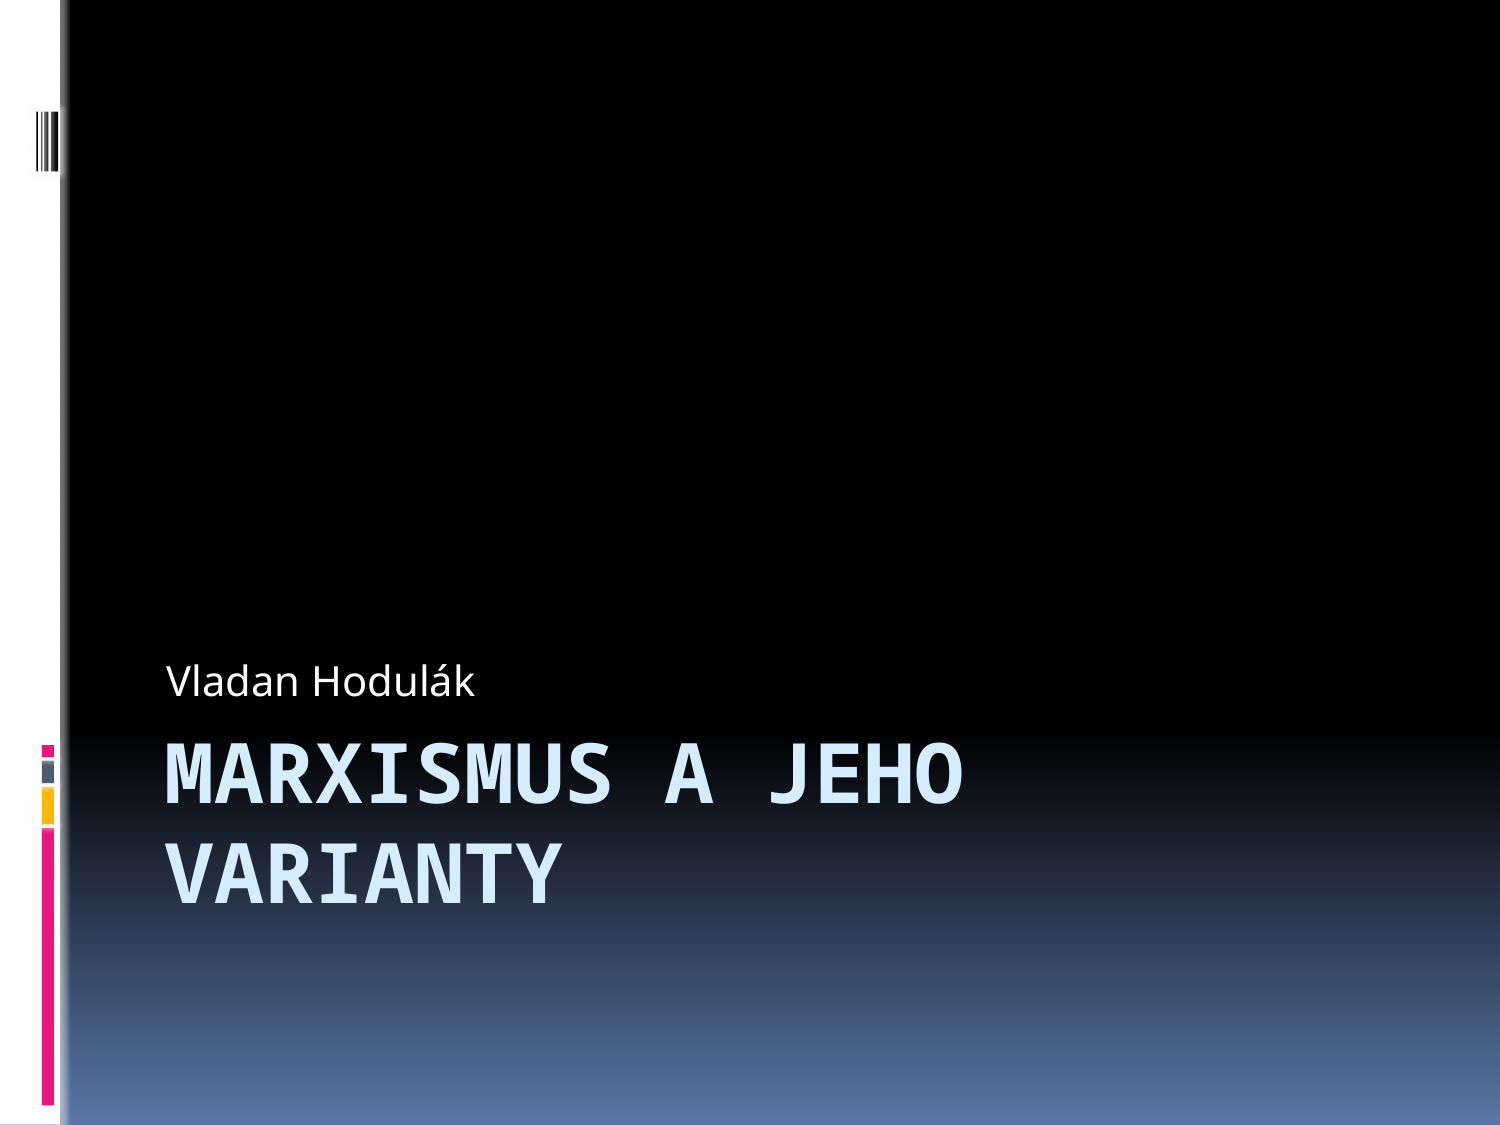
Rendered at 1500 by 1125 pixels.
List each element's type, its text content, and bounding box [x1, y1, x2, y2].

title Marxismus a jeho varianty [150, 713, 1425, 1037]
subtitle Vladan Hodulák [150, 464, 1425, 713]
